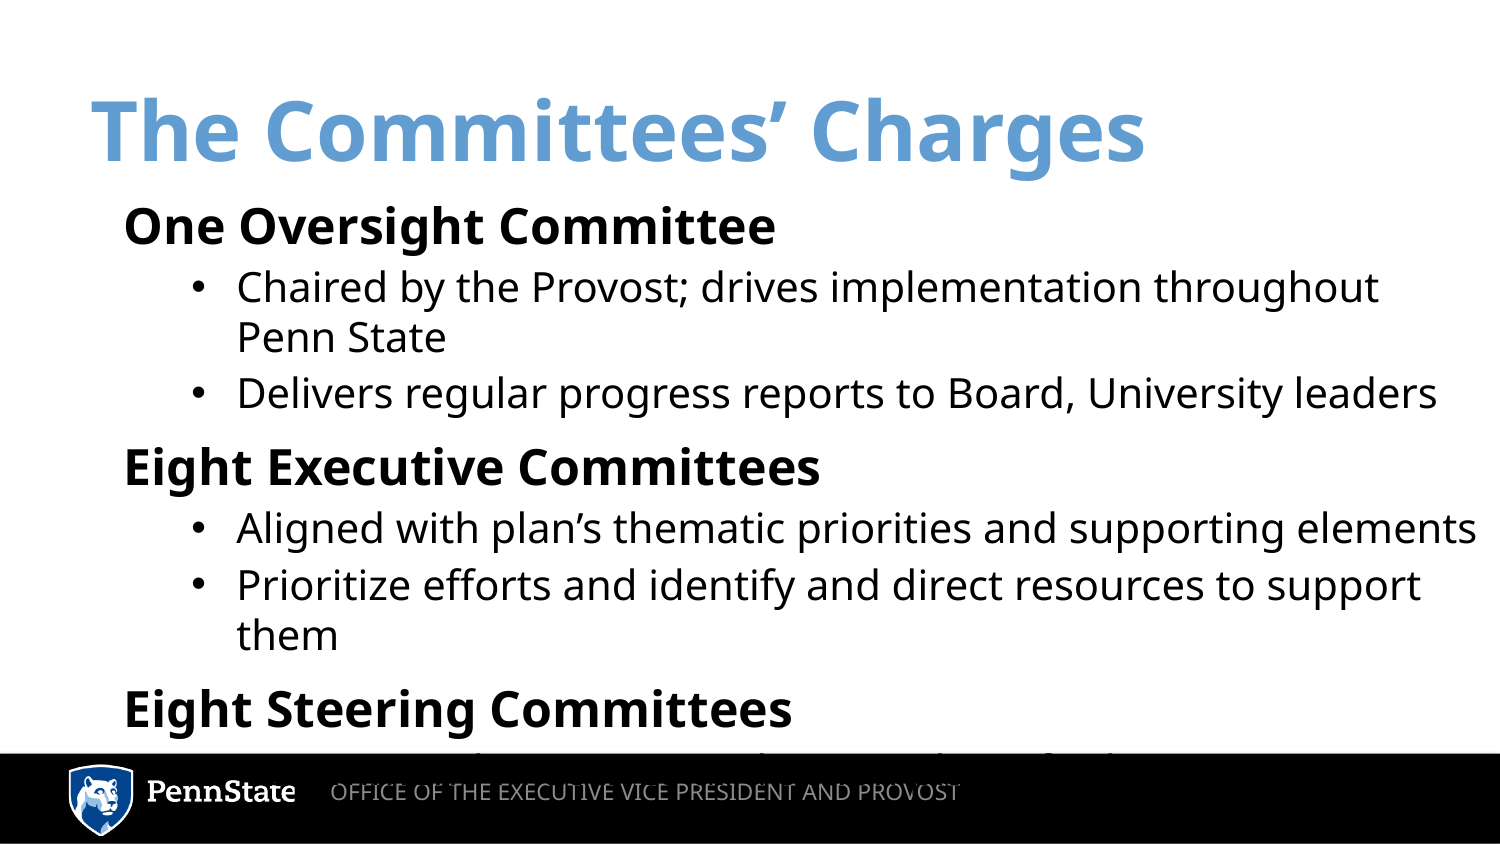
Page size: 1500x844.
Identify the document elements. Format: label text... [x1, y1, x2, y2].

list One Oversight Committee Chaired by the Provost; drives implementation throughout Penn State Delivers regular progress reports to Board, University leaders Eight Executive Committees Aligned with plan’s thematic priorities and supporting elements Prioritize efforts and identify and direct resources to support them Eight Steering Committees Recommend initiatives and action plans; facilitate community forums [108, 186, 1500, 723]
title The Committees’ Charges [75, 16, 1425, 240]
text_box OFFICE OF THE EXECUTIVE VICE PRESIDENT AND PROVOST [315, 761, 1357, 822]
picture [68, 764, 295, 836]
